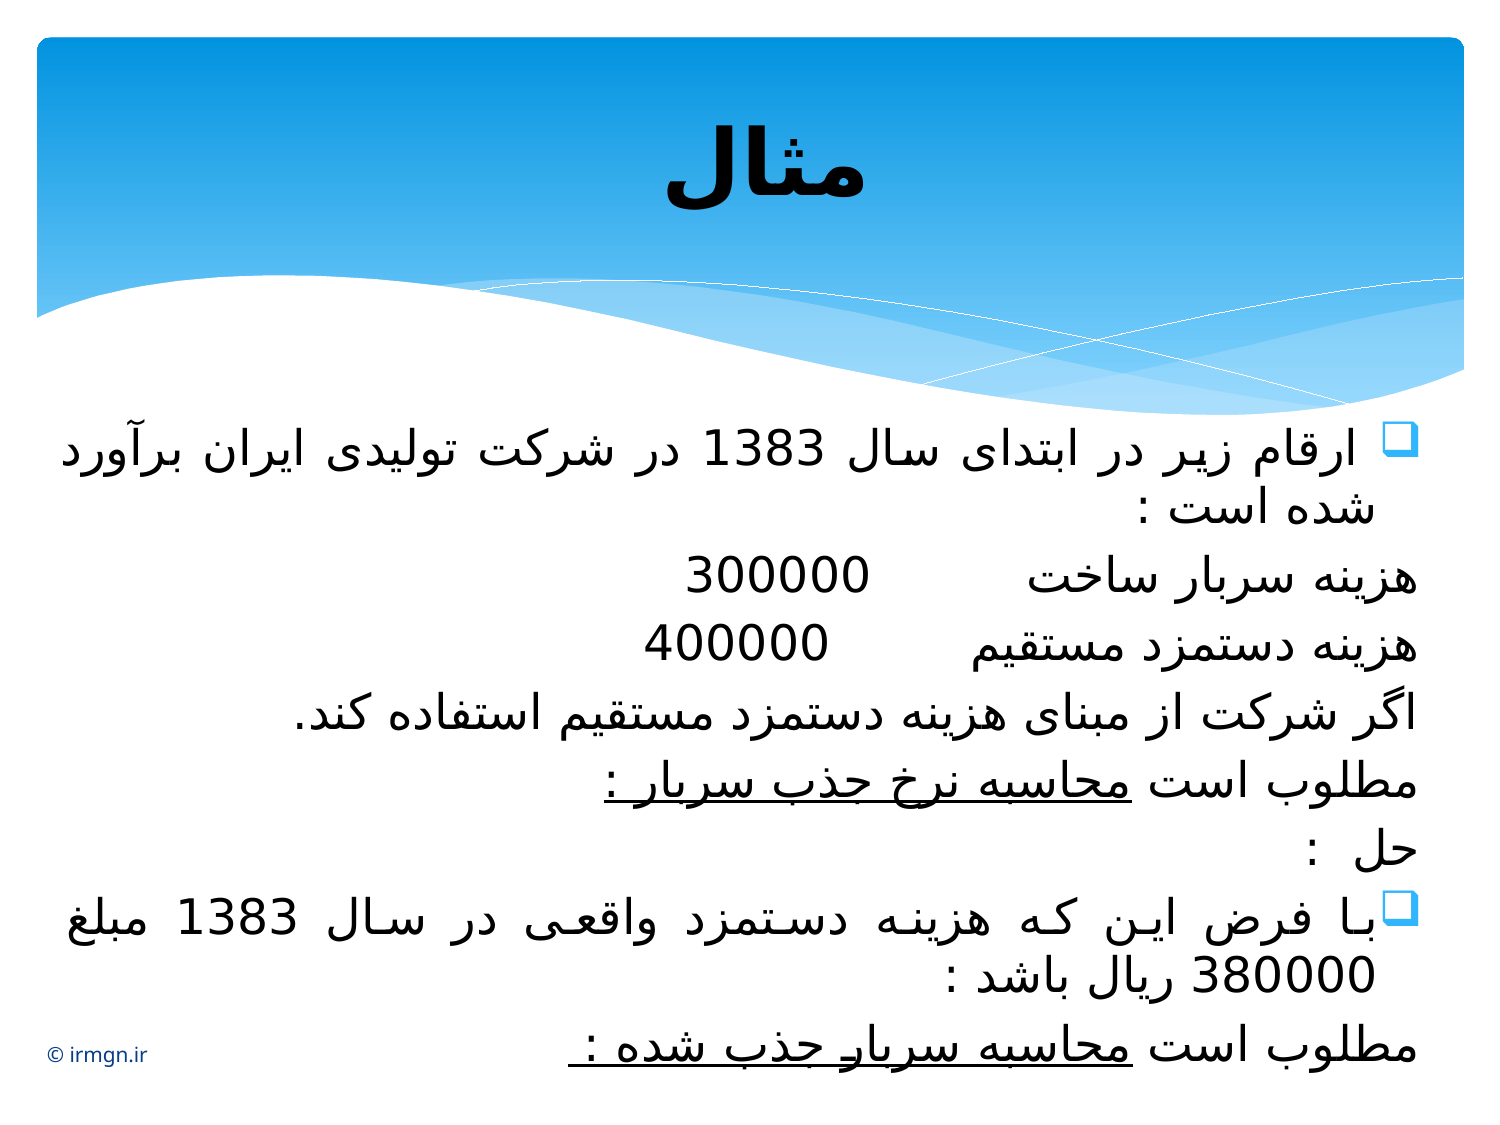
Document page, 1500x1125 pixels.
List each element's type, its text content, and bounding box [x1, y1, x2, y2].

title مثال [75, 55, 1425, 261]
footer © irmgn.ir [31, 1025, 653, 1086]
